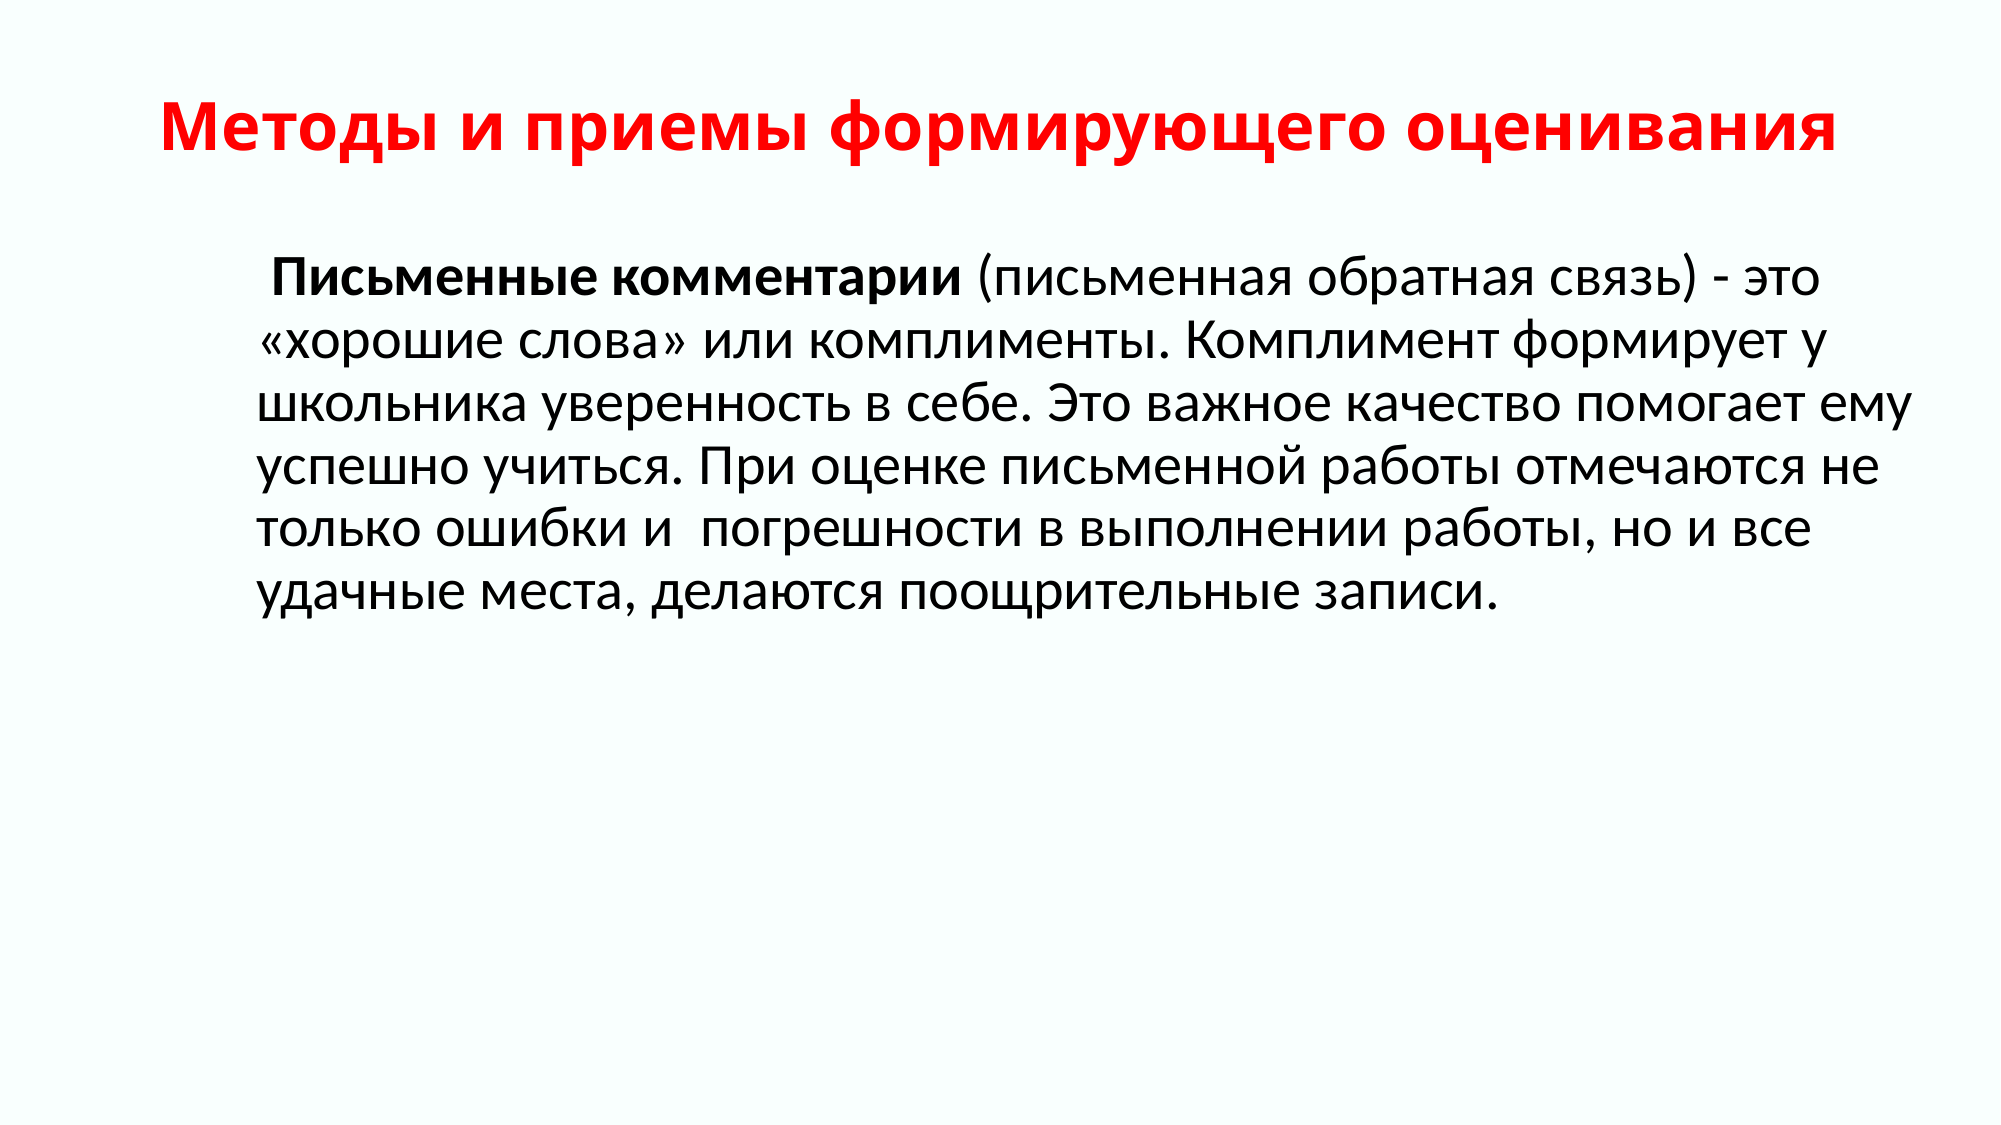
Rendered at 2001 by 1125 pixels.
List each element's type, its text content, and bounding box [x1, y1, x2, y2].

title Методы и приемы формирующего оценивания [137, 59, 1863, 278]
list Письменные комментарии (письменная обратная связь) - это «хорошие слова» или комплименты. Комплимент формирует у школьника уверенность в себе. Это важное качество помогает ему успешно учиться. При оценке письменной работы отмечаются не только ошибки и погрешности в выполнении работы, но и все удачные места, делаются поощрительные записи. [203, 237, 1954, 1025]
